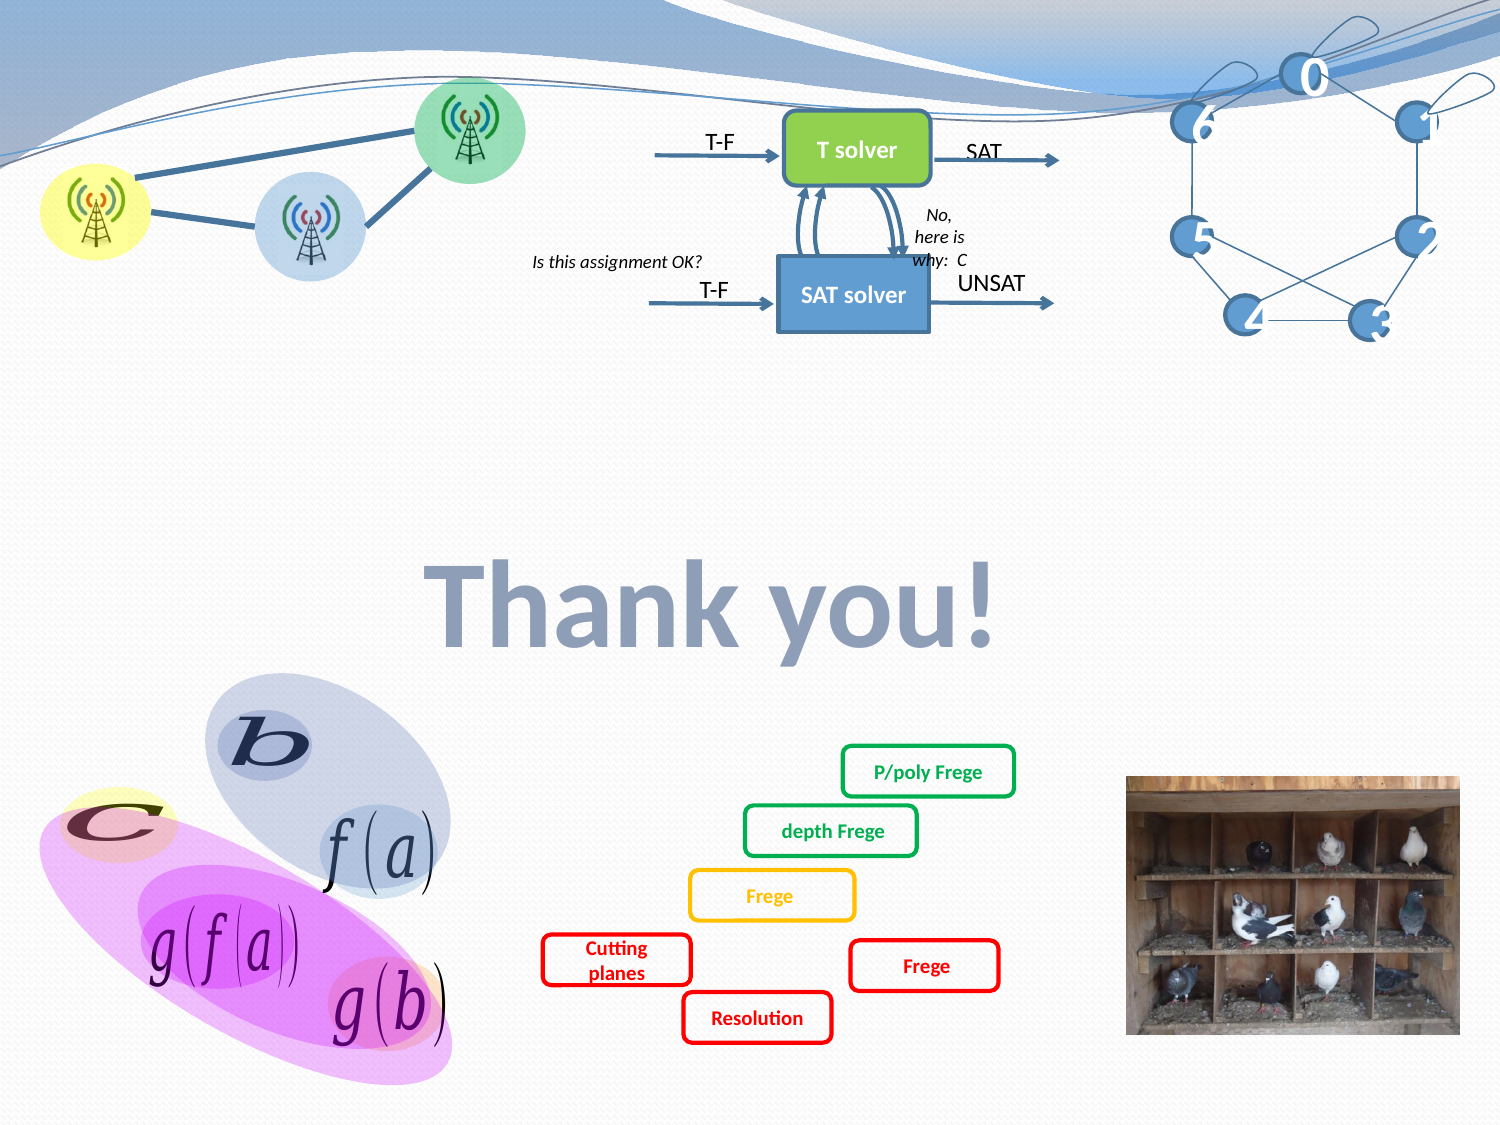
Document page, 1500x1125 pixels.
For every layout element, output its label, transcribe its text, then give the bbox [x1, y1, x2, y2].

text_box [37, 805, 455, 1088]
text_box [444, 986, 449, 1013]
picture [1126, 776, 1460, 1035]
text_box [333, 868, 437, 902]
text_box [1171, 13, 1500, 341]
text_box Is this assignment OK? [531, 242, 641, 280]
text_box [417, 960, 442, 1003]
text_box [39, 77, 526, 282]
text_box [203, 671, 453, 891]
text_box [648, 110, 1060, 335]
text_box [61, 784, 180, 819]
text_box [542, 745, 1015, 1044]
text_box [330, 893, 431, 986]
title Thank you! [0, 295, 1034, 673]
